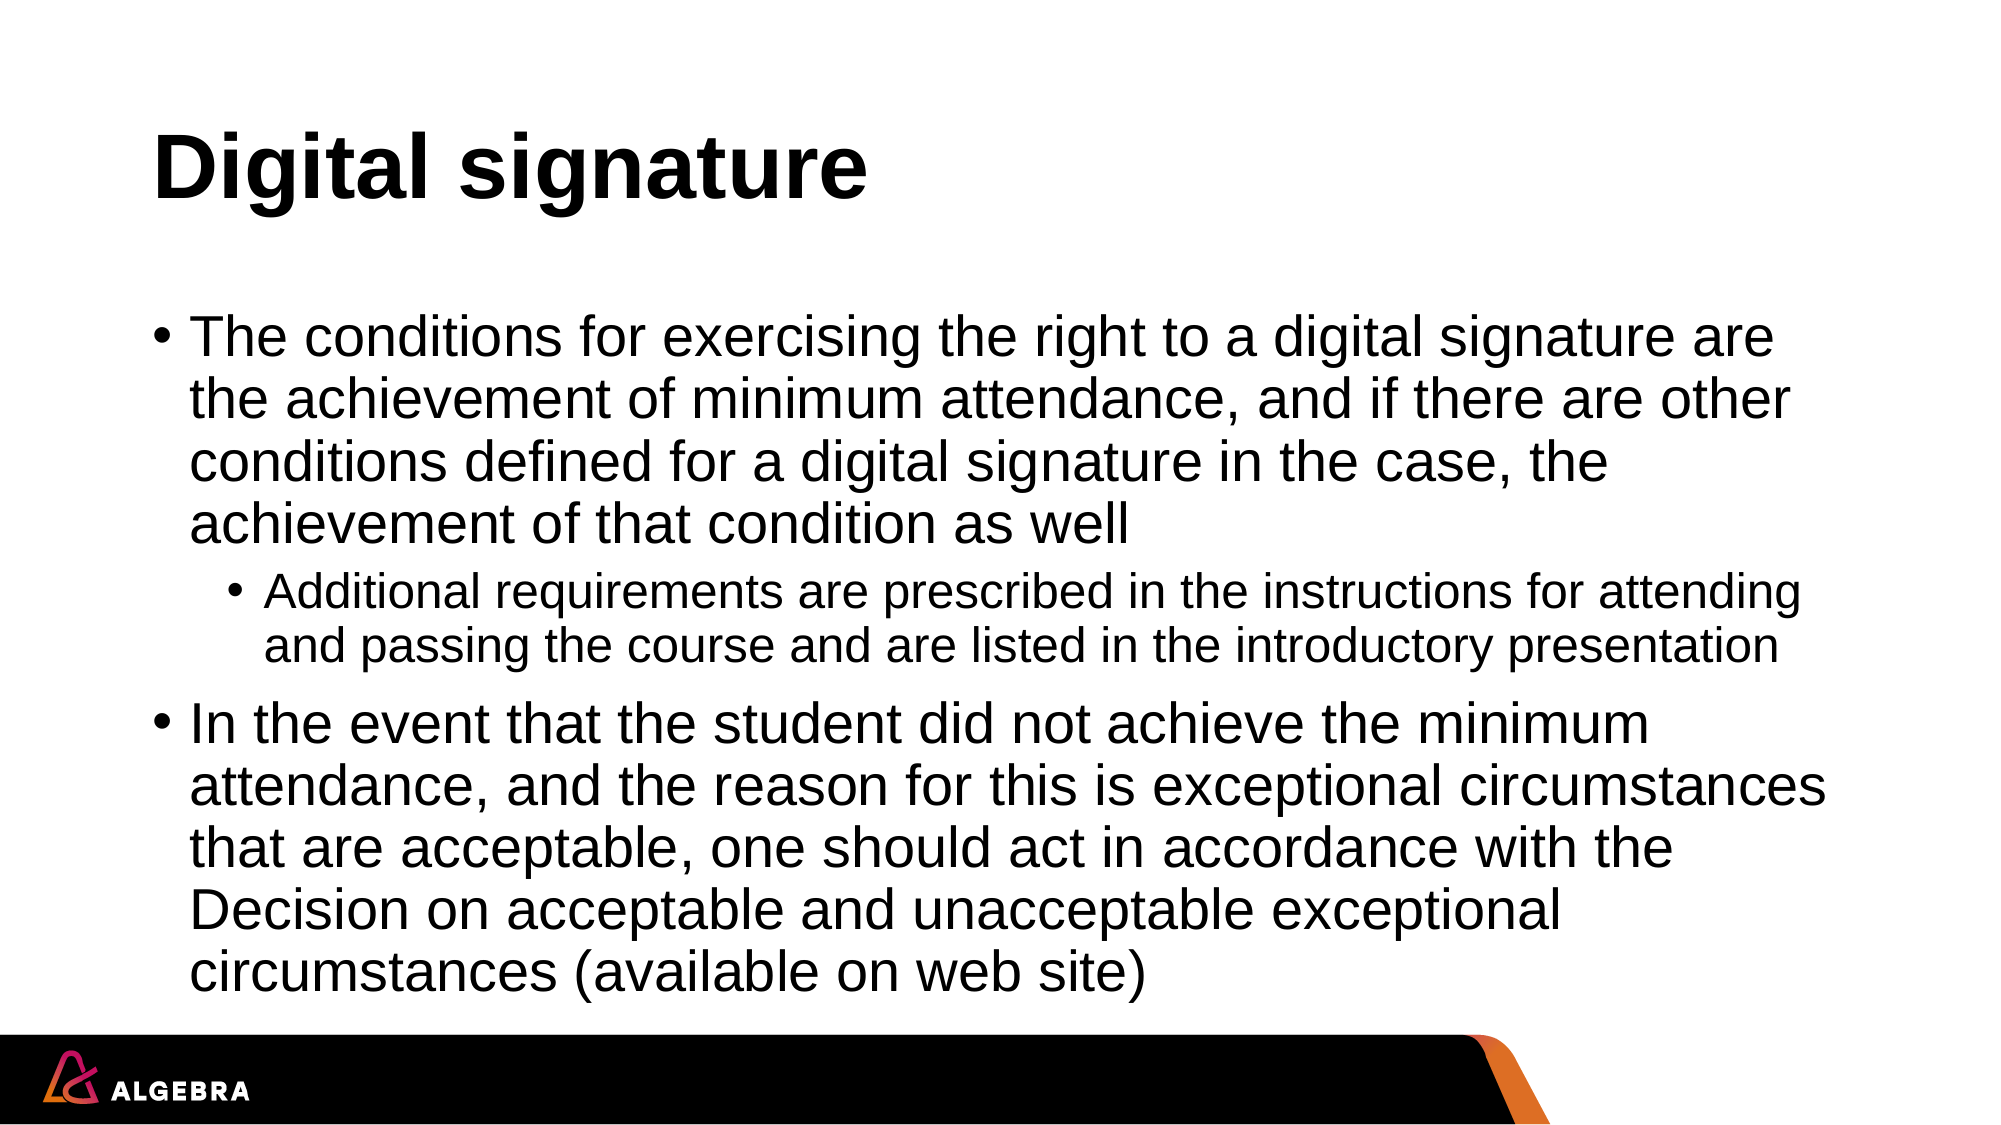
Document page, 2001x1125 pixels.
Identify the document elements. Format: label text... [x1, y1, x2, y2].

list The conditions for exercising the right to a digital signature are the achievement of minimum attendance, and if there are other conditions defined for a digital signature in the case, the achievement of that condition as well Additional requirements are prescribed in the instructions for attending and passing the course and are listed in the introductory presentation In the event that the student did not achieve the minimum attendance, and the reason for this is exceptional circumstances that are acceptable, one should act in accordance with the Decision on acceptable and unacceptable exceptional circumstances (available on web site) [137, 299, 1863, 1014]
picture [0, 1034, 1733, 1125]
title Digital signature [137, 59, 1863, 278]
